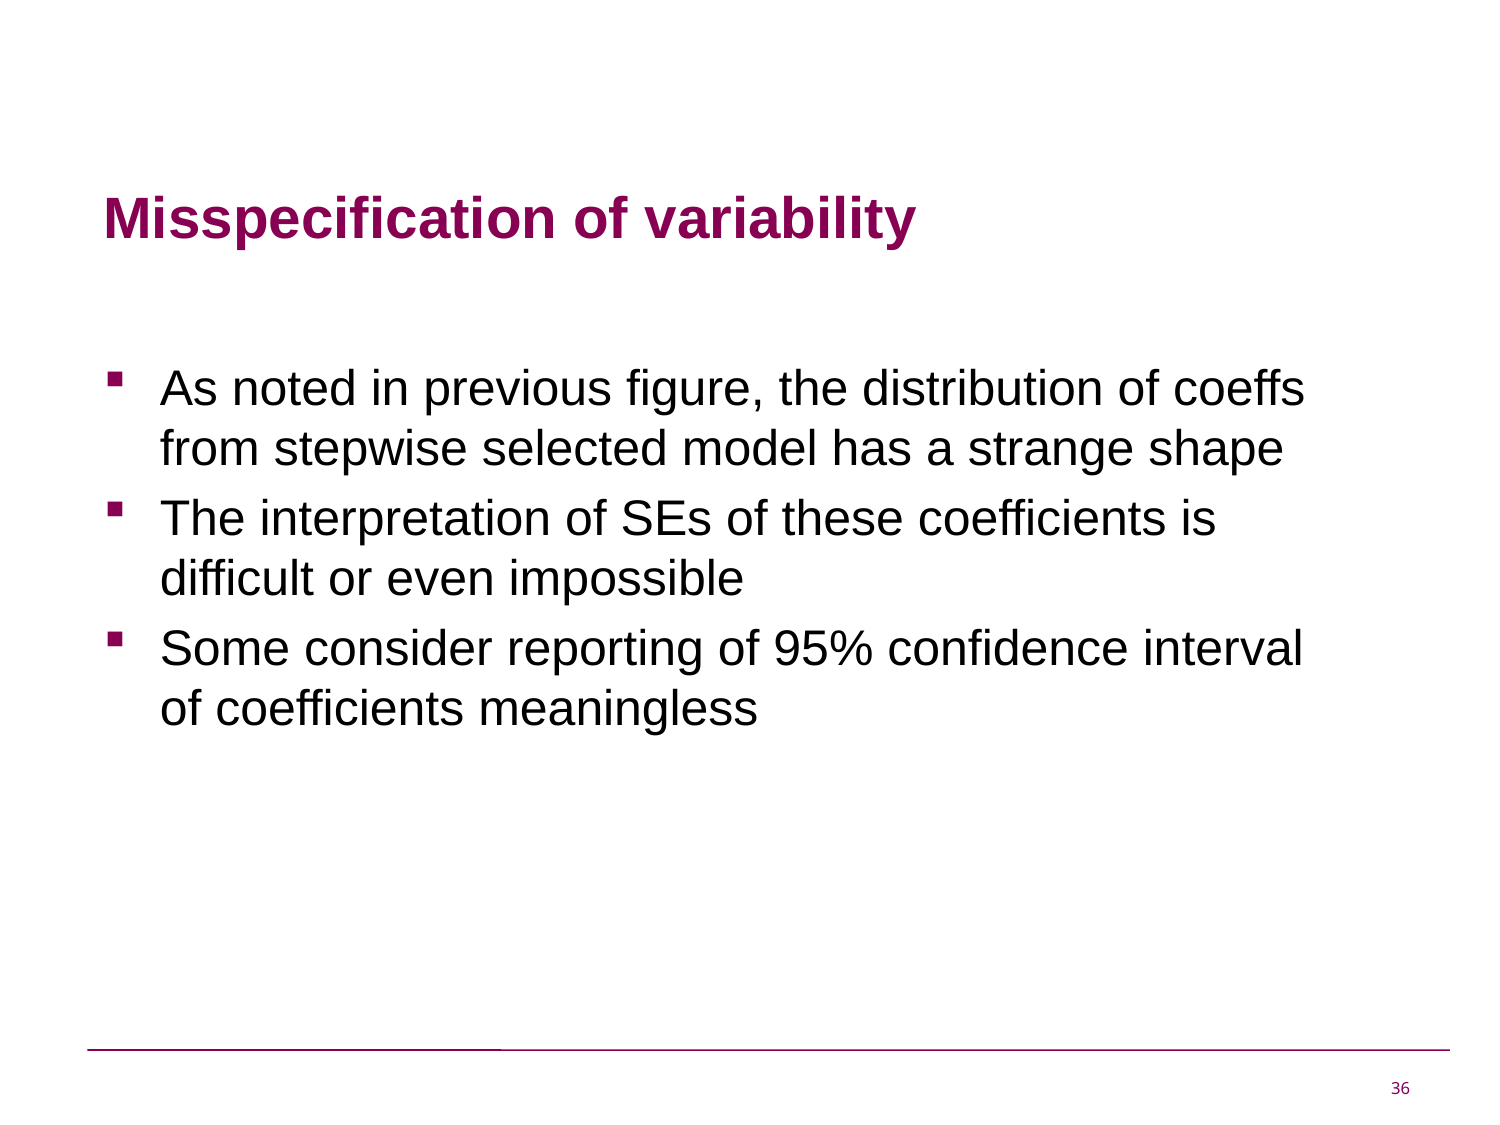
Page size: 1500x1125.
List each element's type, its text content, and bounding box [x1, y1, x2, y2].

list As noted in previous figure, the distribution of coeffs from stepwise selected model has a strange shape The interpretation of SEs of these coefficients is difficult or even impossible Some consider reporting of 95% confidence interval of coefficients meaningless [88, 347, 1364, 1023]
slide_number 36 [1074, 1070, 1425, 1103]
title Misspecification of variability [88, 172, 1364, 347]
